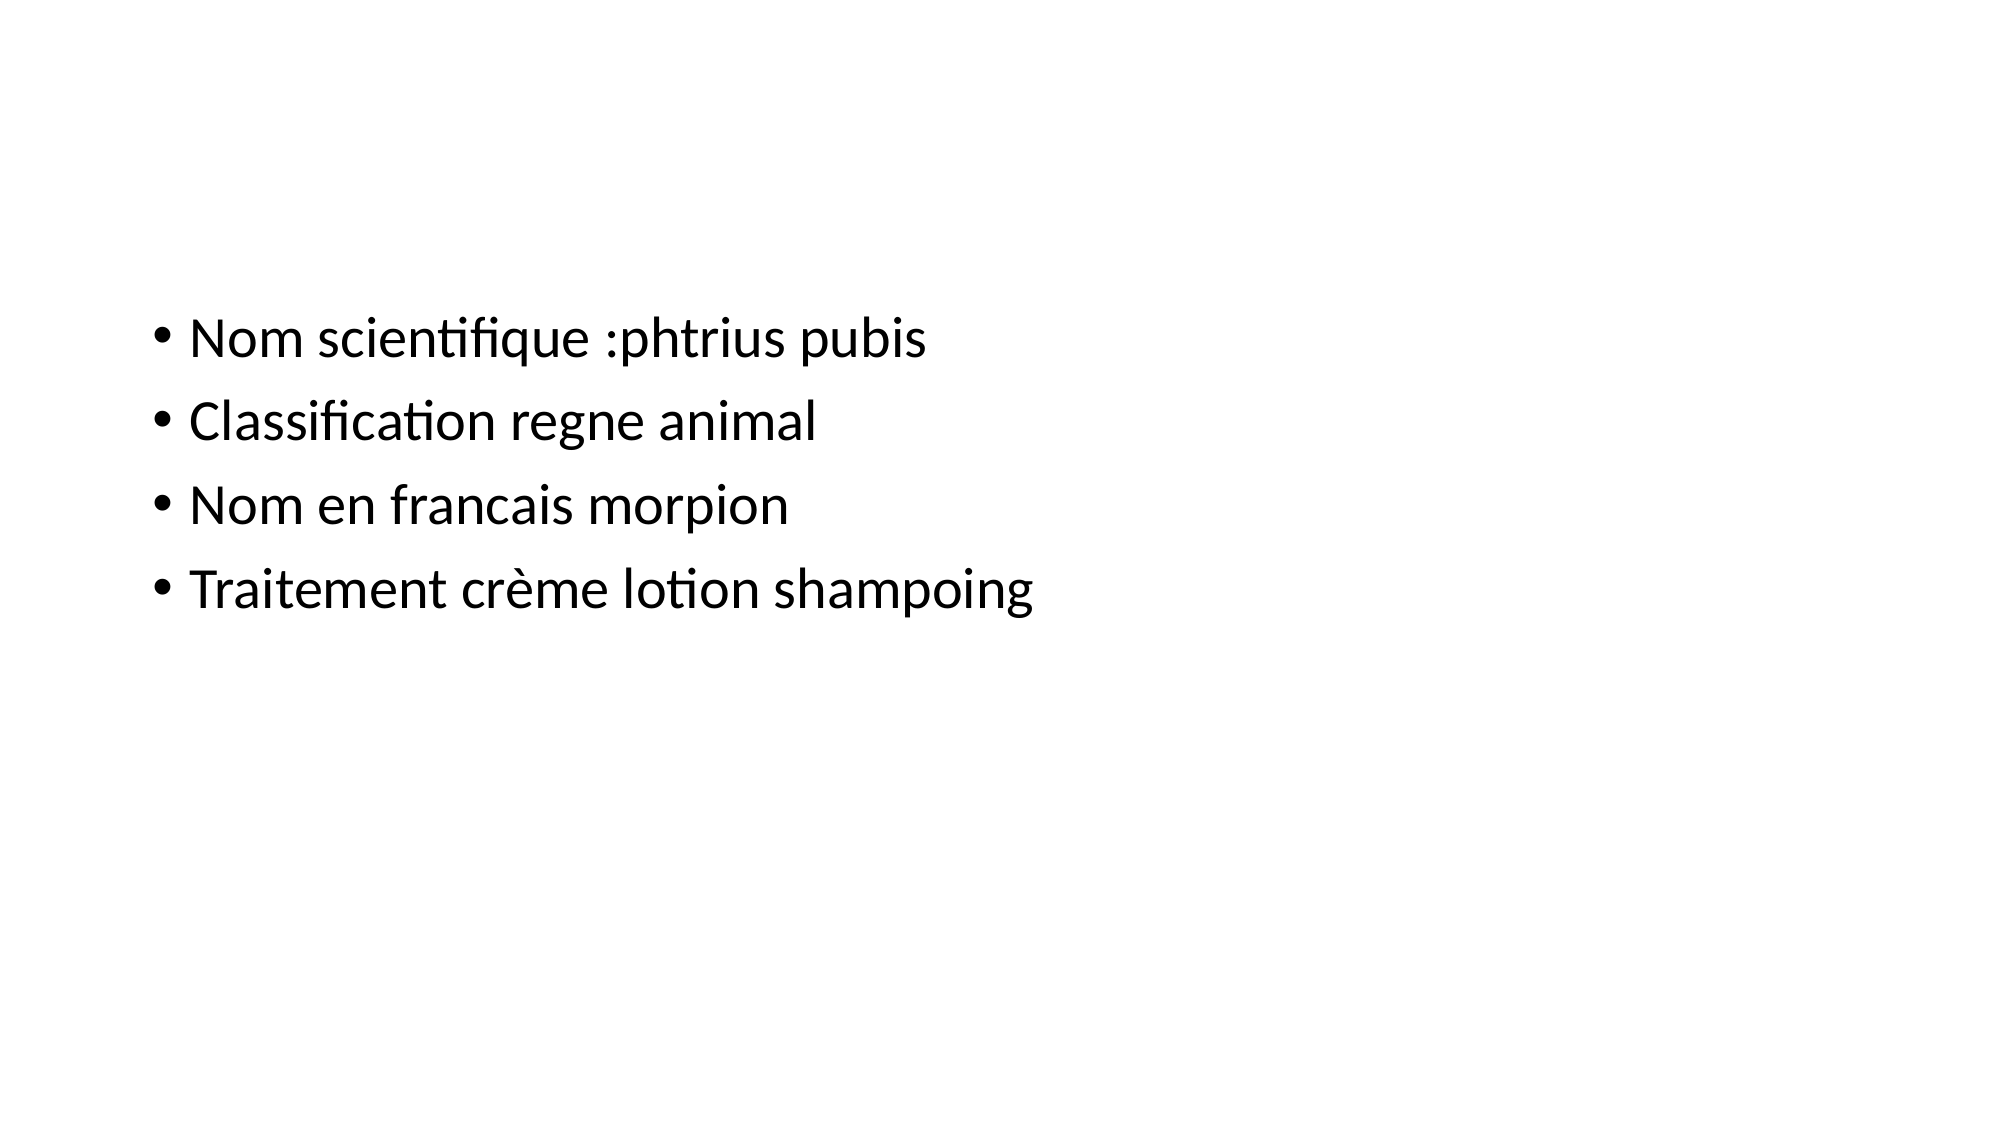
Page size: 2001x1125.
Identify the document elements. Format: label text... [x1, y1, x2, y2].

list Nom scientifique :phtrius pubis Classification regne animal Nom en francais morpion Traitement crème lotion shampoing [137, 299, 1863, 1014]
